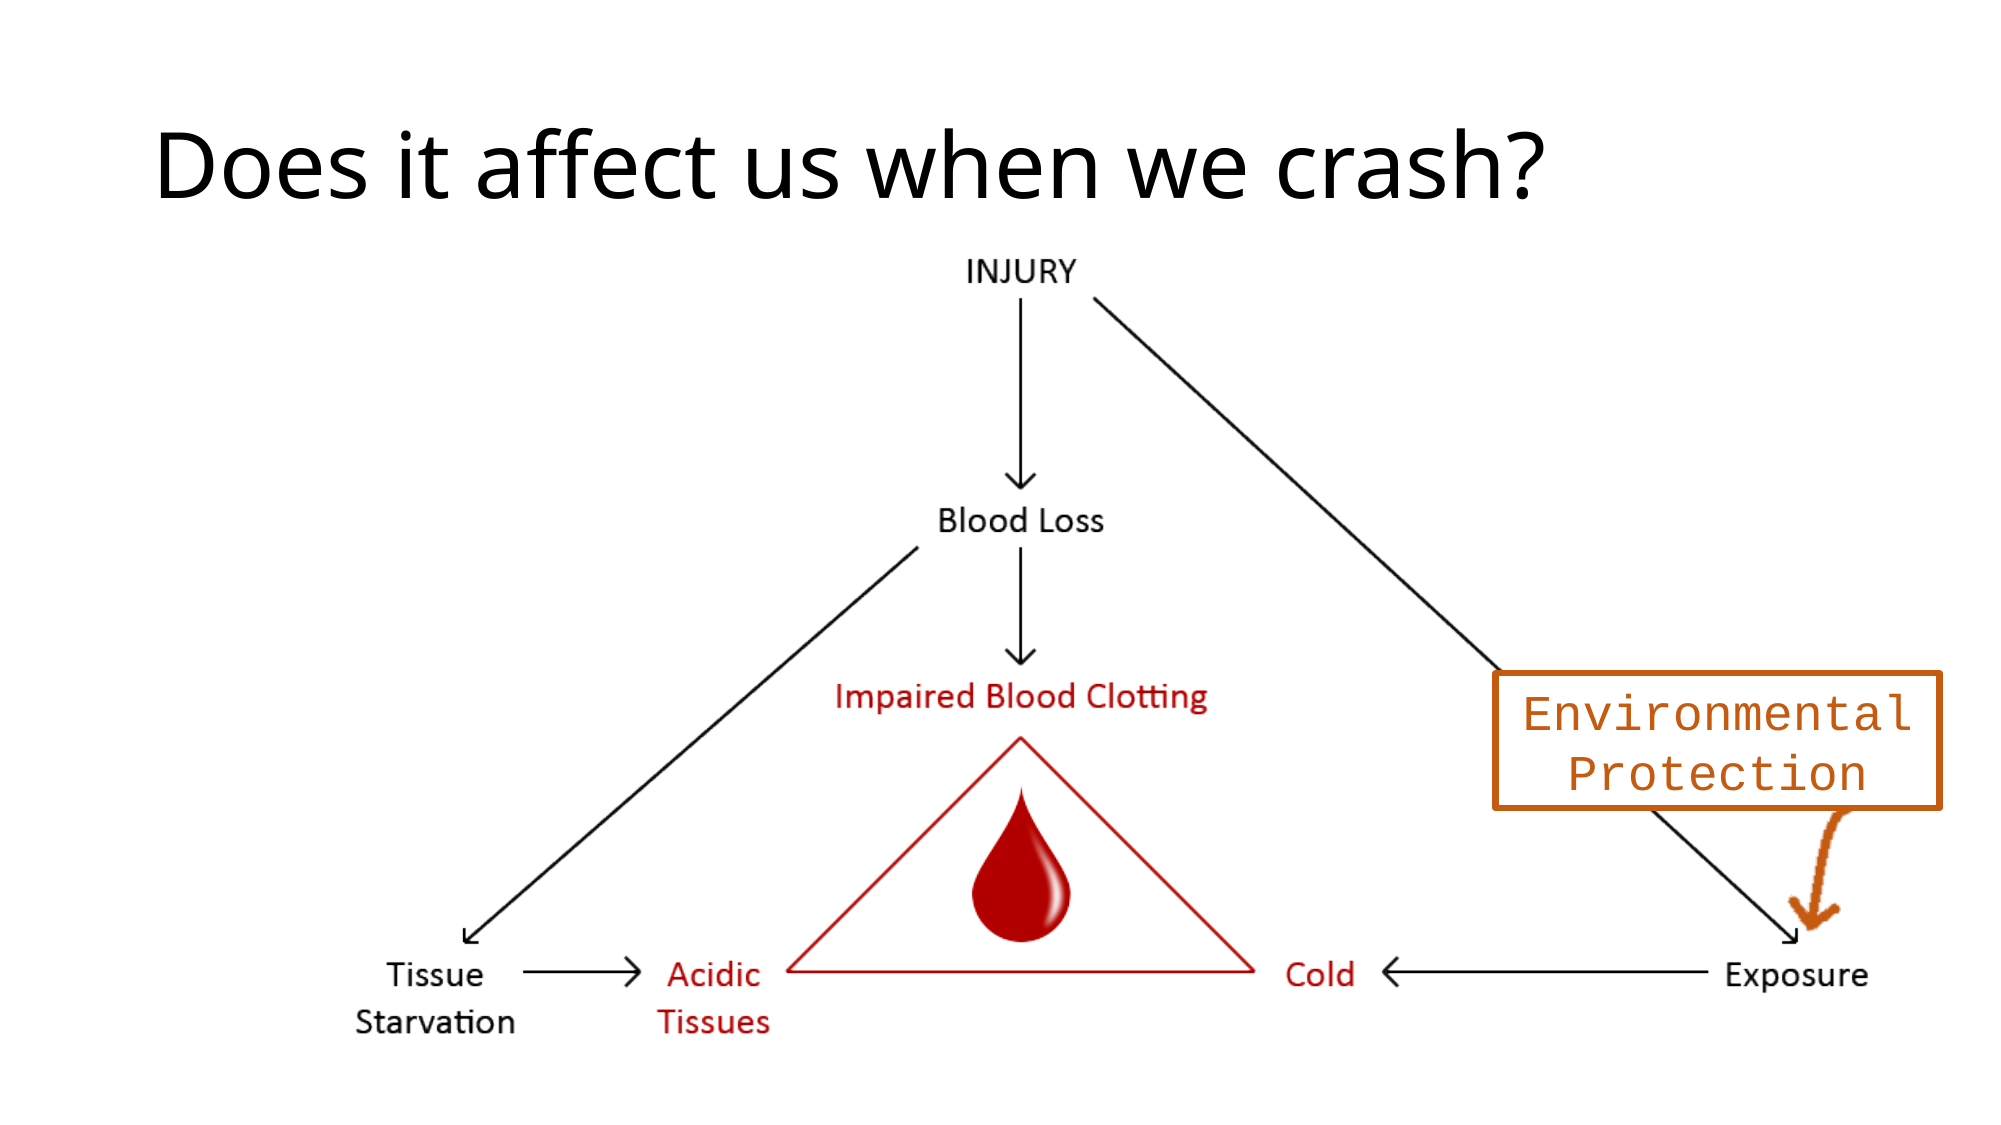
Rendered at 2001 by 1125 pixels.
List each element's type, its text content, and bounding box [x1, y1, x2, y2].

title Does it affect us when we crash? [137, 59, 1863, 278]
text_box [1495, 673, 1940, 938]
picture [354, 251, 1884, 1047]
